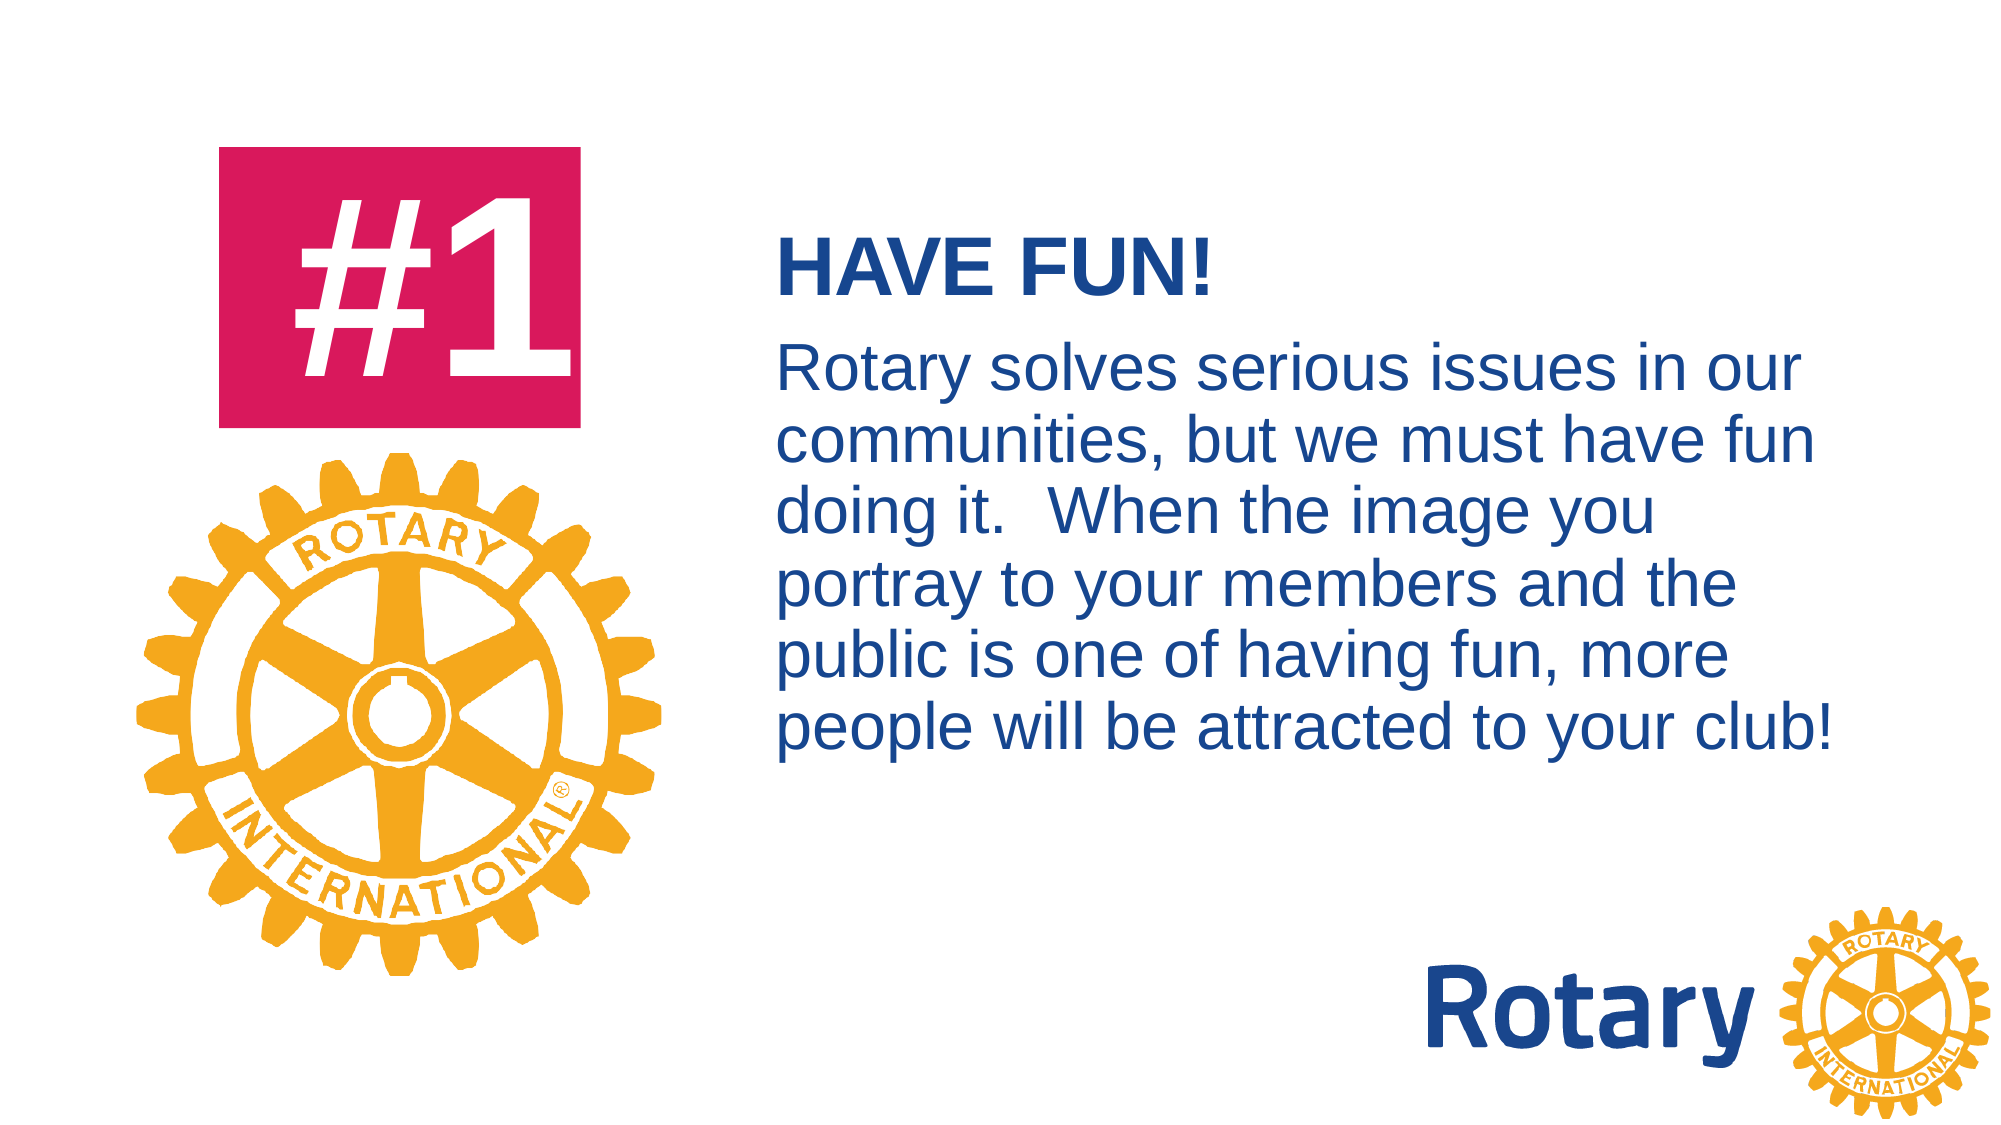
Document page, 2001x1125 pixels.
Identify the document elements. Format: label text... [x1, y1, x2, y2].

text_box [136, 453, 662, 977]
text_box HAVE FUN! Rotary solves serious issues in our communities, but we must have fun doing it. When the image you portray to your members and the public is one of having fun, more people will be attracted to your club! [773, 195, 1840, 765]
picture [1428, 731, 1991, 1125]
title #1 [219, 147, 581, 429]
